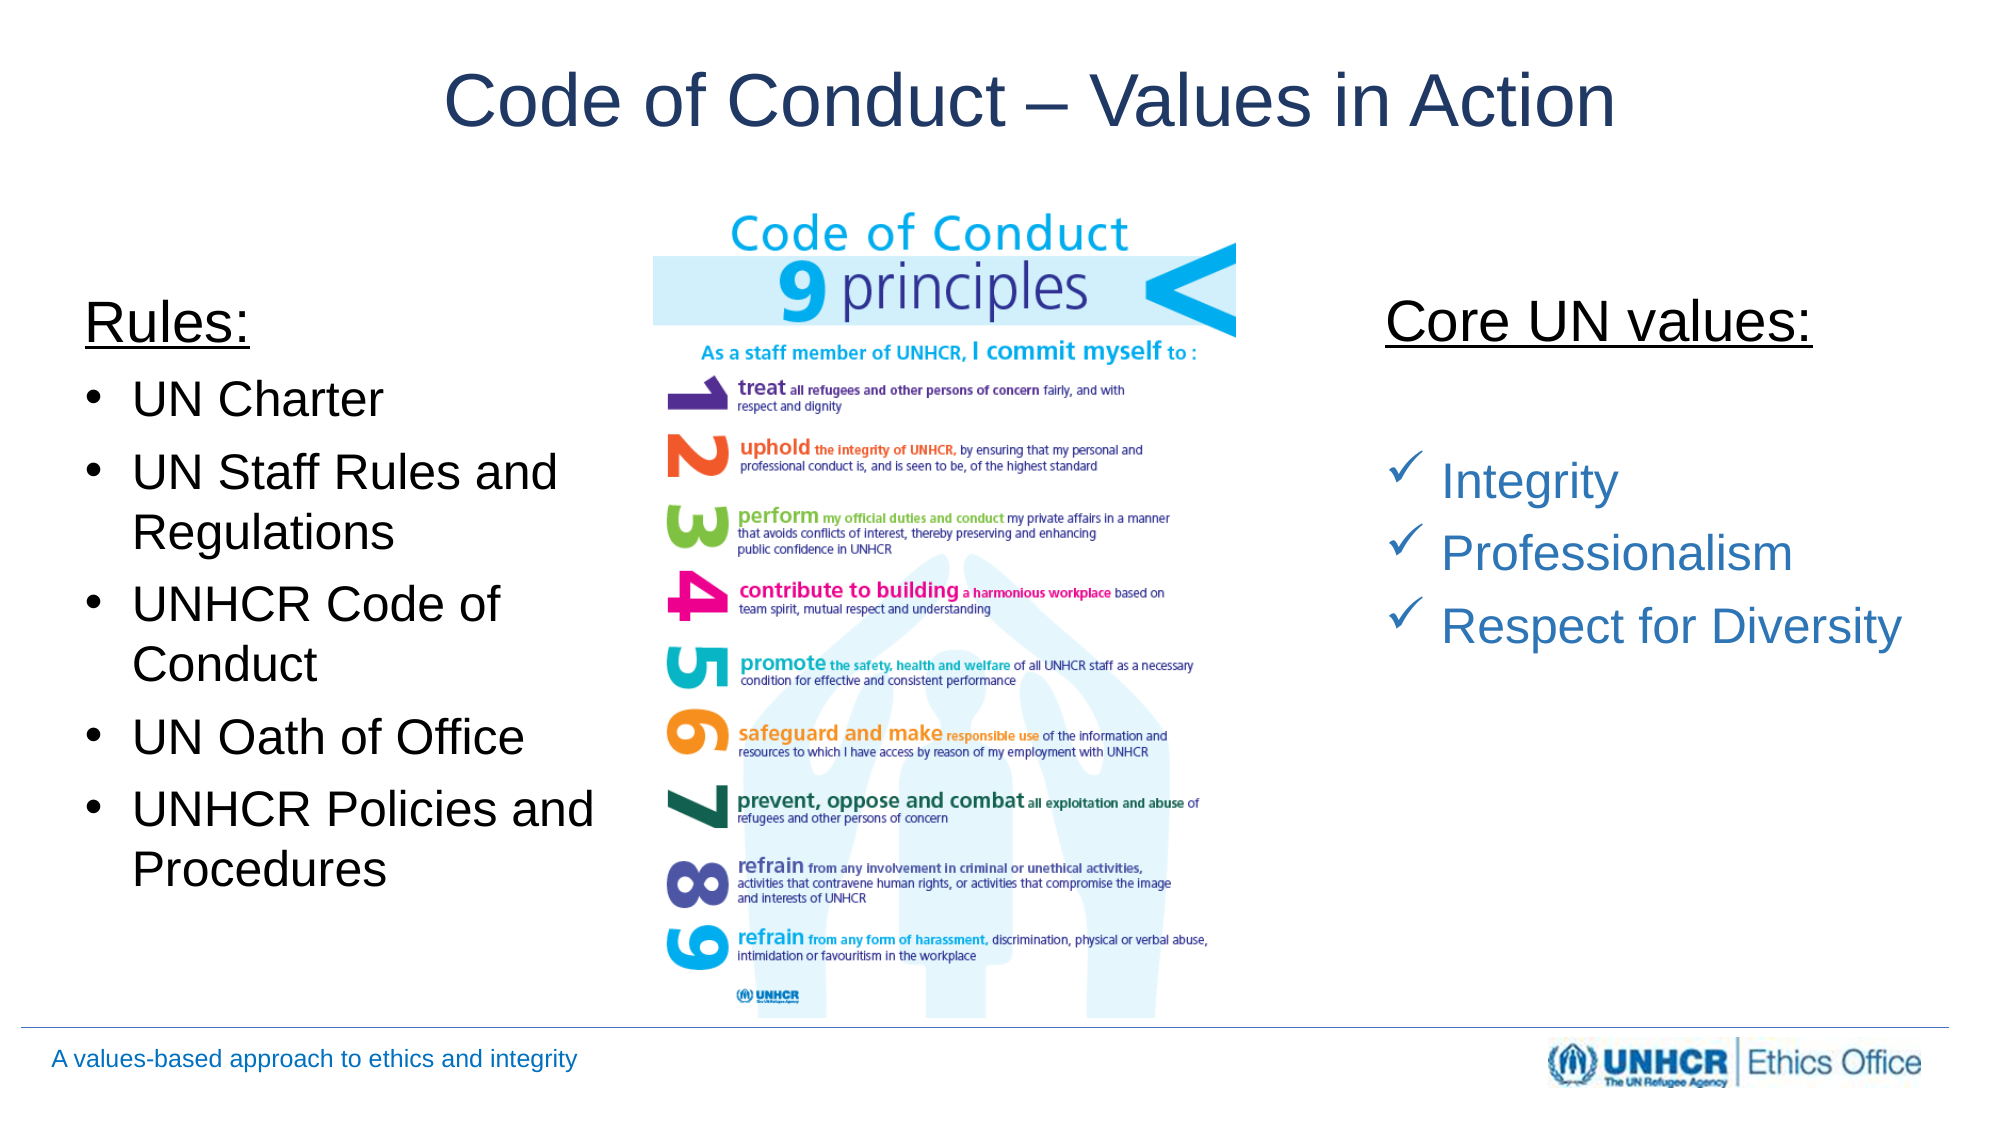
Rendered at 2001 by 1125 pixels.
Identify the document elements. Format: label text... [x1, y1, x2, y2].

text_box Rules: UN Charter UN Staff Rules and Regulations UNHCR Code of Conduct UN Oath of Office UNHCR Policies and Procedures [70, 276, 630, 905]
text_box Code of Conduct – Values in Action [133, 43, 1949, 149]
picture [653, 191, 1236, 1018]
text_box Core UN values: Integrity Professionalism Respect for Diversity [1370, 275, 1930, 734]
picture [1548, 1037, 1921, 1088]
picture [1175, 264, 1236, 316]
footer A values-based approach to ethics and integrity [36, 1028, 712, 1088]
